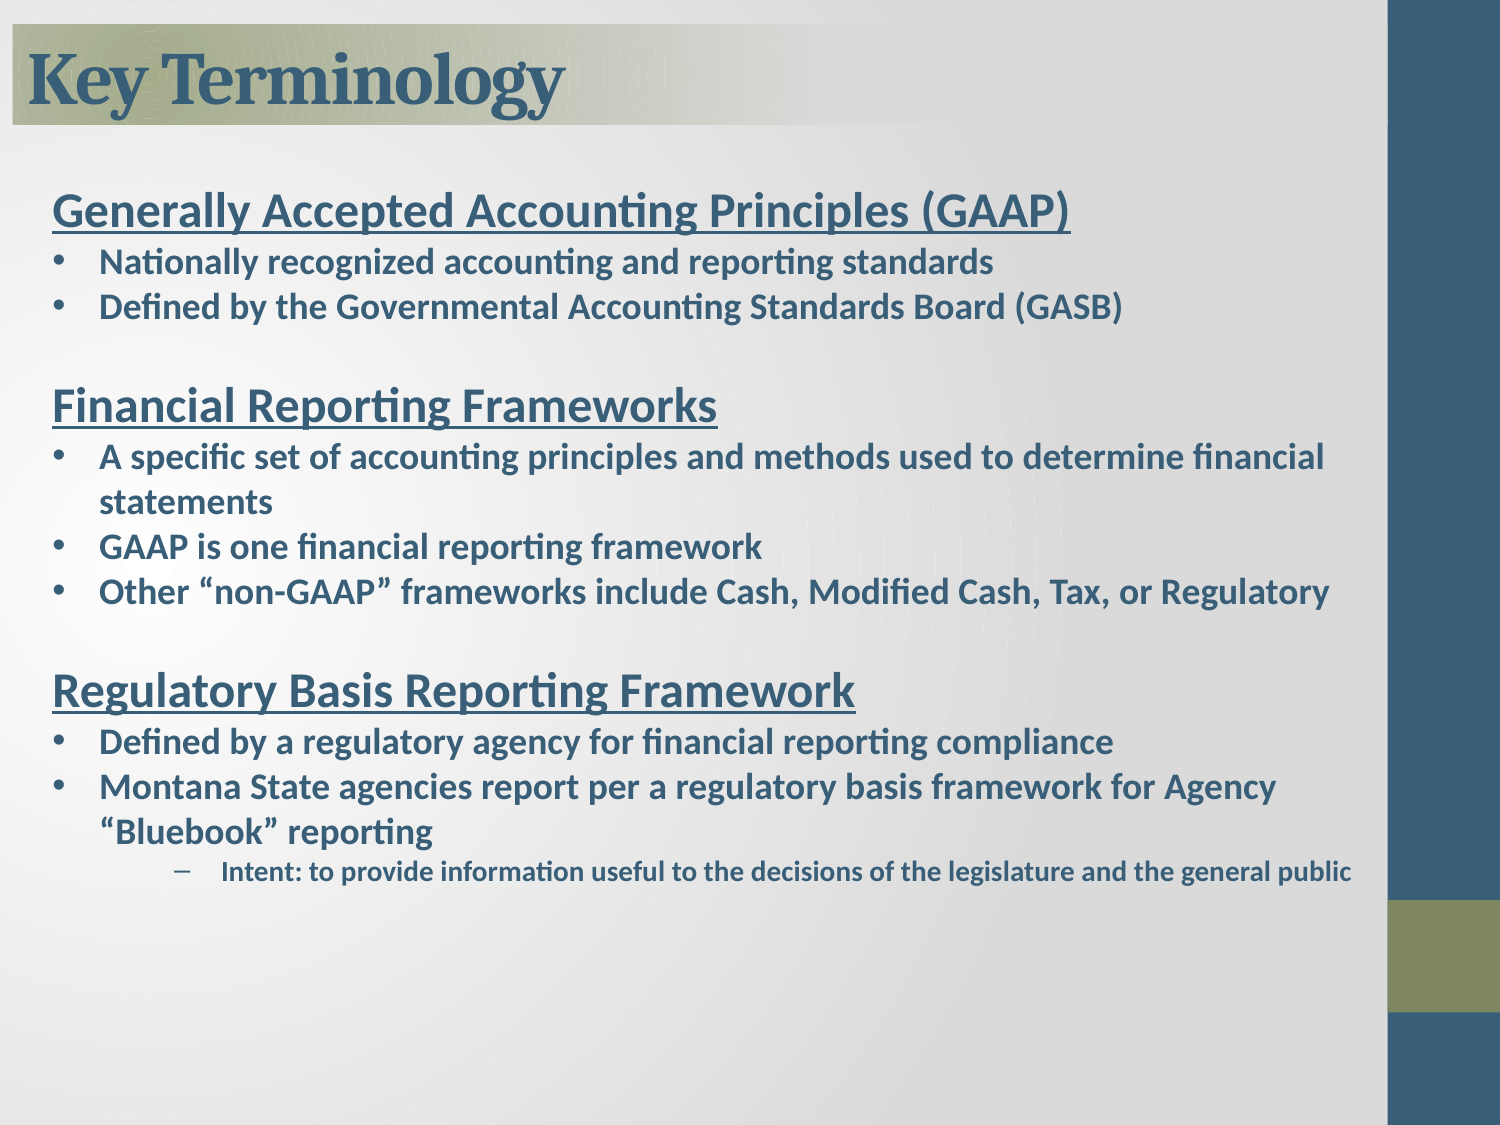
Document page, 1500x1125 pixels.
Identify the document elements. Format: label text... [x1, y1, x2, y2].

title Key Terminology [12, 24, 1388, 125]
text_box Generally Accepted Accounting Principles (GAAP) Nationally recognized accounting and reporting standards Defined by the Governmental Accounting Standards Board (GASB) Financial Reporting Frameworks A specific set of accounting principles and methods used to determine financial statements GAAP is one financial reporting framework Other “non-GAAP” frameworks include Cash, Modified Cash, Tax, or Regulatory Regulatory Basis Reporting Framework Defined by a regulatory agency for financial reporting compliance Montana State agencies report per a regulatory basis framework for Agency “Bluebook” reporting Intent: to provide information useful to the decisions of the legislature and the general public [37, 149, 1382, 940]
